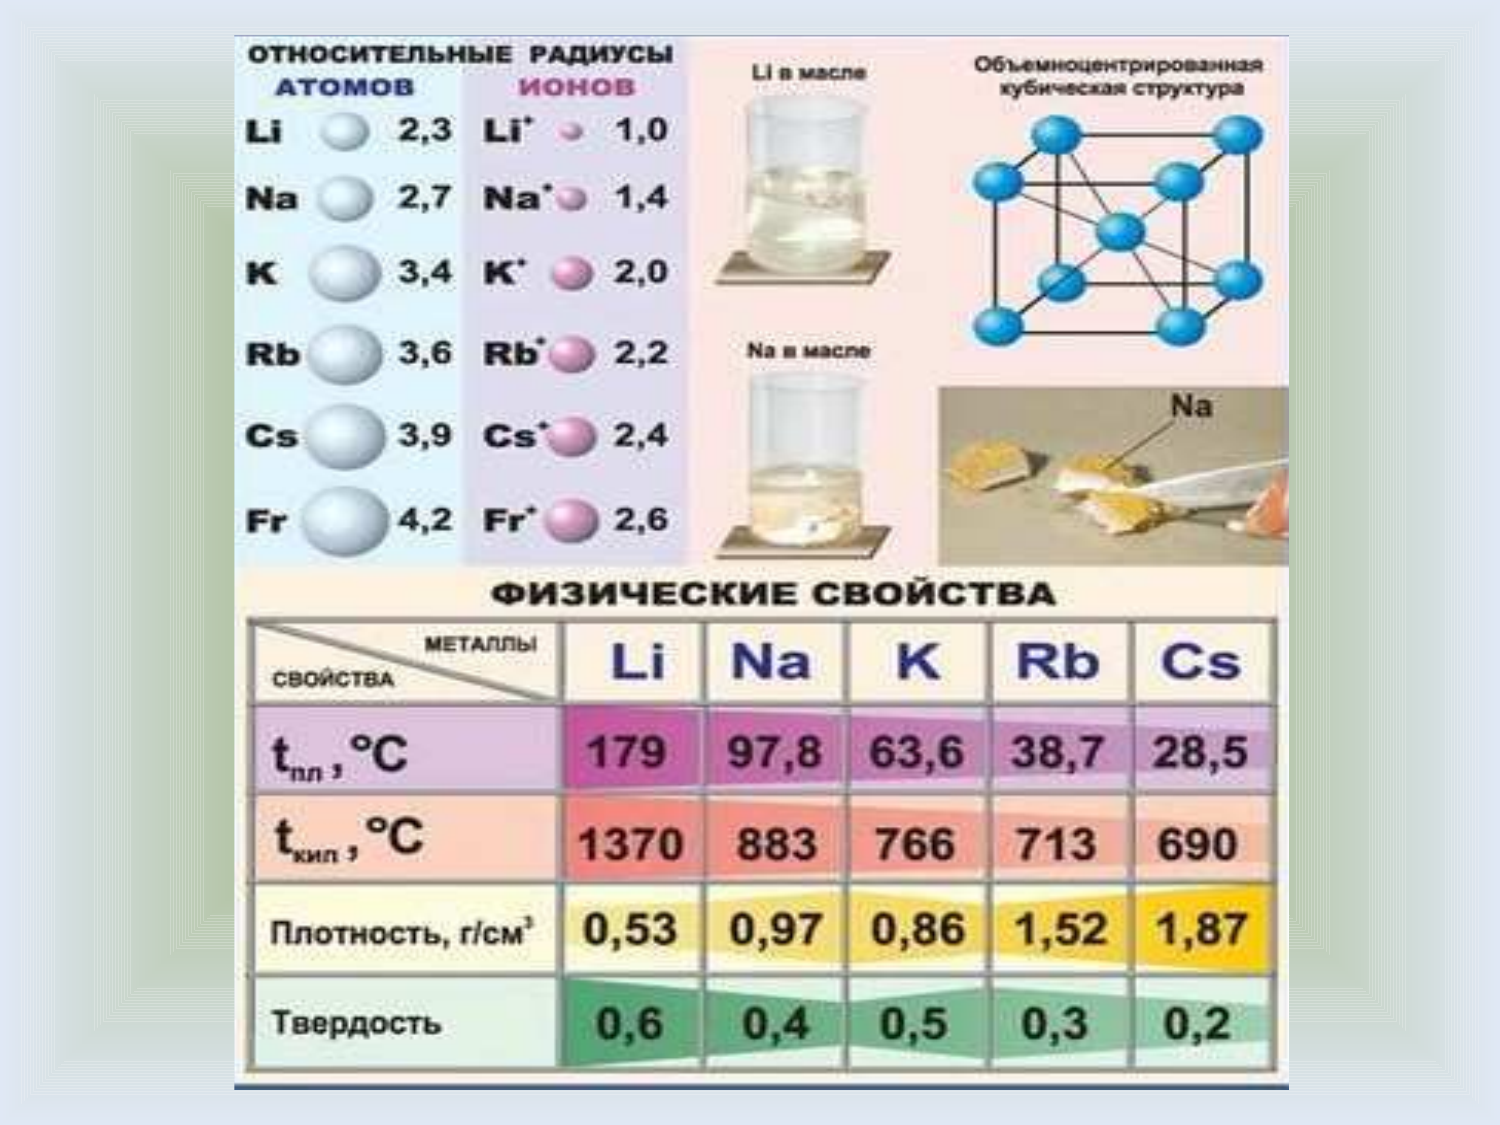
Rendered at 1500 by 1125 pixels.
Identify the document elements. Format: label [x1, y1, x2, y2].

picture [234, 34, 1290, 1091]
